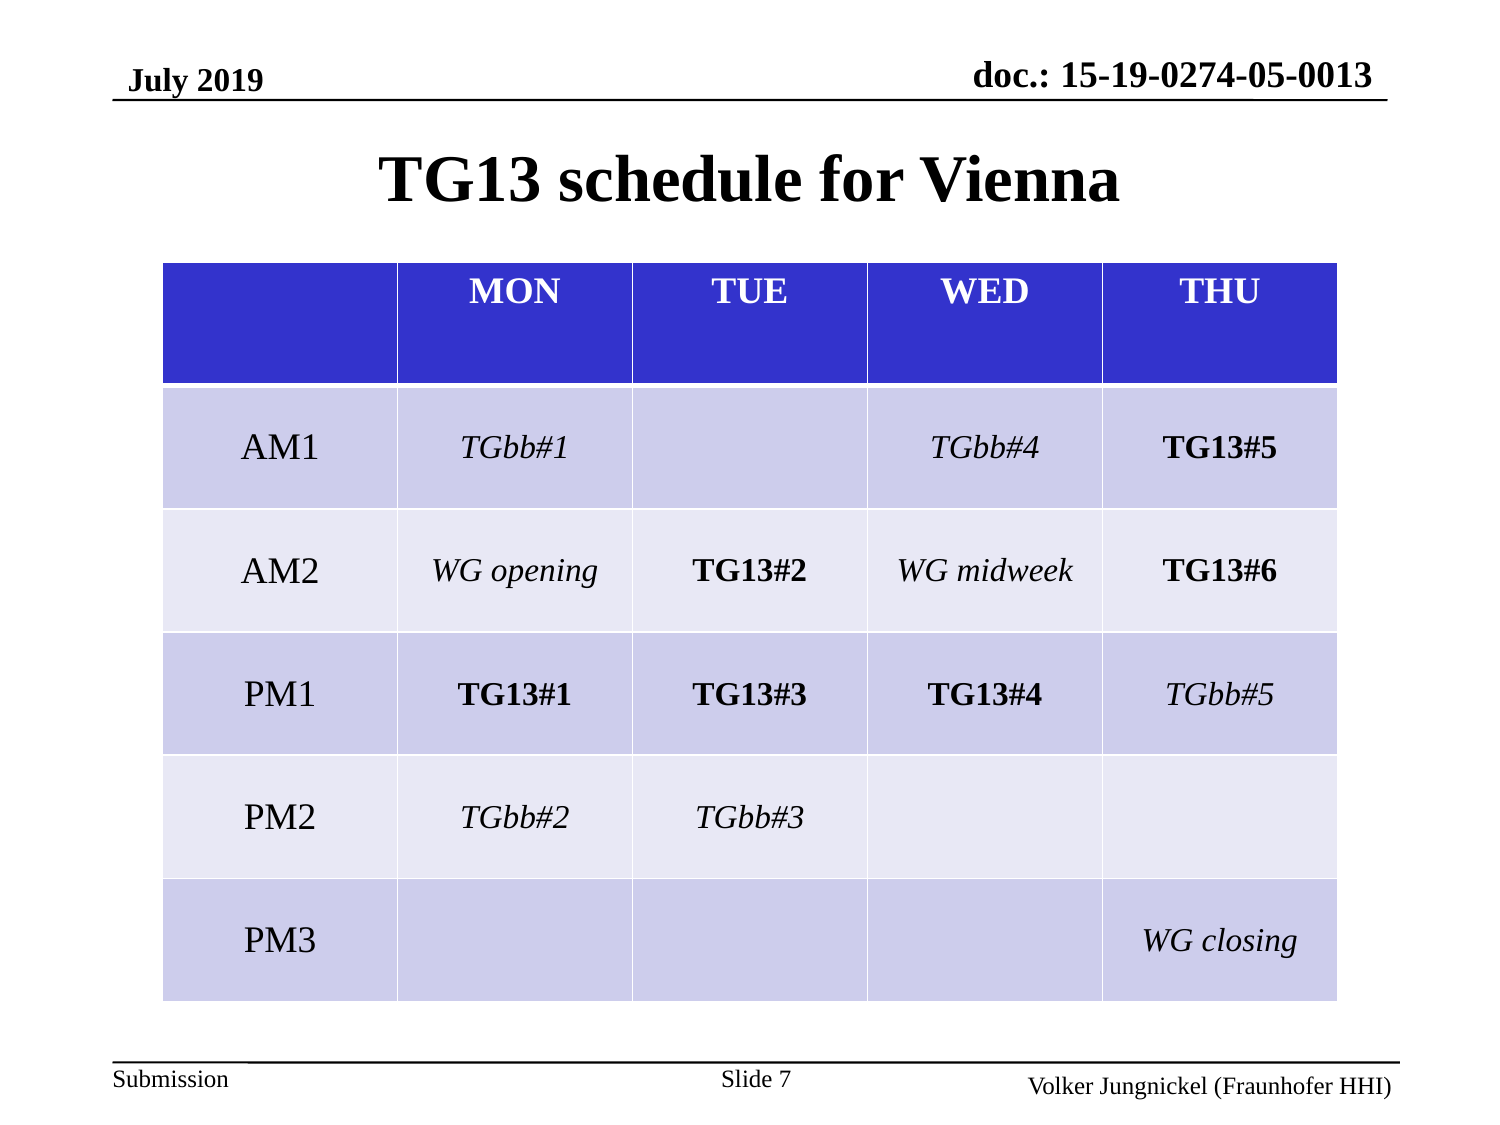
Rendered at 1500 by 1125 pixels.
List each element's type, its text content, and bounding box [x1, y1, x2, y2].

table_cell TG13#2 [633, 510, 867, 631]
table_cell TGbb#5 [1103, 633, 1337, 754]
table_cell [868, 879, 1102, 1001]
table_cell AM2 [163, 510, 397, 631]
table_cell TG13#3 [633, 633, 867, 754]
table_cell PM2 [163, 756, 397, 878]
table_header THU [1103, 263, 1337, 383]
table_cell TG13#6 [1103, 510, 1337, 631]
table_header WED [868, 263, 1102, 383]
table_cell AM1 [163, 388, 397, 508]
footer Volker Jungnickel (Fraunhofer HHI) [1012, 1062, 1439, 1100]
table_cell TG13#5 [1103, 388, 1337, 508]
table_cell TGbb#4 [868, 388, 1102, 508]
text_box July 2019 [112, 50, 425, 147]
table_cell [633, 388, 867, 508]
table_cell [868, 756, 1102, 878]
table_cell WG closing [1103, 879, 1337, 1001]
table_cell TGbb#1 [398, 388, 632, 508]
table_header TUE [633, 263, 867, 383]
table_cell [398, 879, 632, 1001]
table_cell WG midweek [868, 510, 1102, 631]
table_header MON [398, 263, 632, 383]
table_cell WG opening [398, 510, 632, 631]
table_cell TG13#4 [868, 633, 1102, 754]
table_cell TG13#1 [398, 633, 632, 754]
table_cell [1103, 756, 1337, 878]
slide_number Slide 7 [712, 1061, 800, 1093]
table_cell TGbb#3 [633, 756, 867, 878]
table_cell TGbb#2 [398, 756, 632, 878]
text_box TG13 schedule for Vienna [112, 87, 1388, 263]
table_cell PM1 [163, 633, 397, 754]
table_cell [633, 879, 867, 1001]
table_cell PM3 [163, 879, 397, 1001]
table_header [163, 263, 397, 383]
